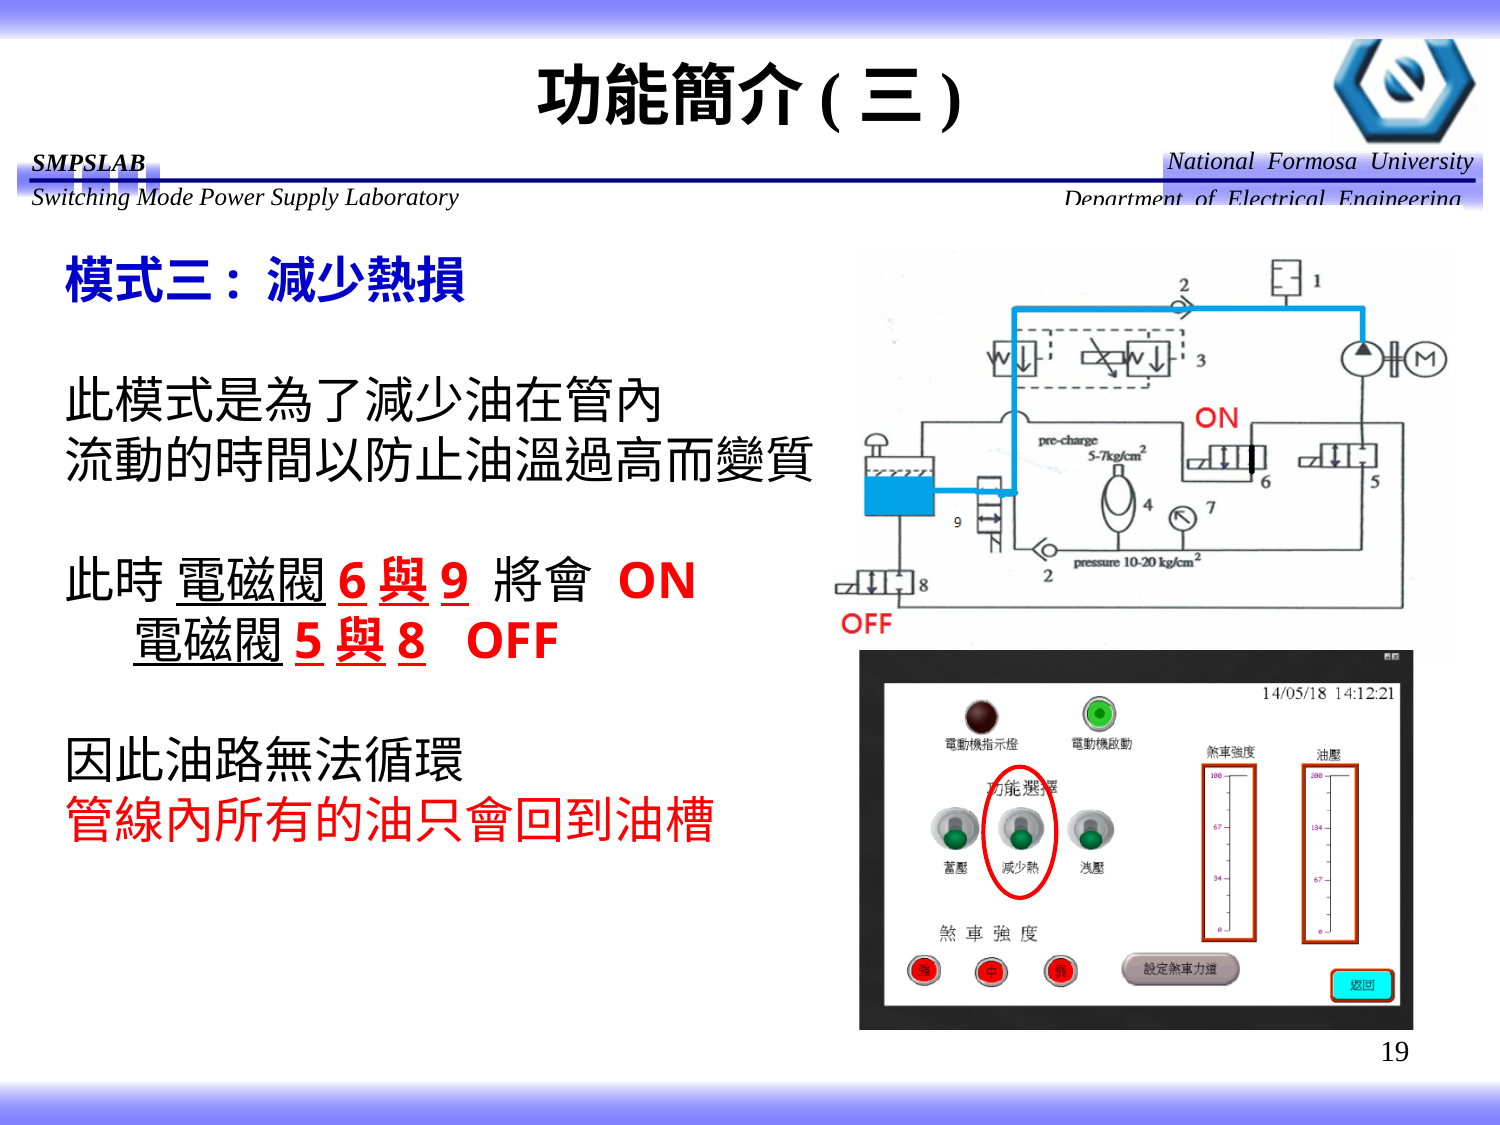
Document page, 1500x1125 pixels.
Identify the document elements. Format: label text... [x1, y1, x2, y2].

picture [1328, 39, 1483, 151]
slide_number 19 [1074, 1024, 1426, 1103]
picture [756, 204, 1464, 1030]
title 功能簡介(三) [75, 45, 1425, 233]
text_box 模式三: 減少熱損 此模式是為了減少油在管內 流動的時間以防止油溫過高而變質 此時 電磁閥6與9 將會 ON 電磁閥5與8 OFF 因此油路無法循環 管線內所有的油只會回到油槽 [50, 241, 925, 1125]
